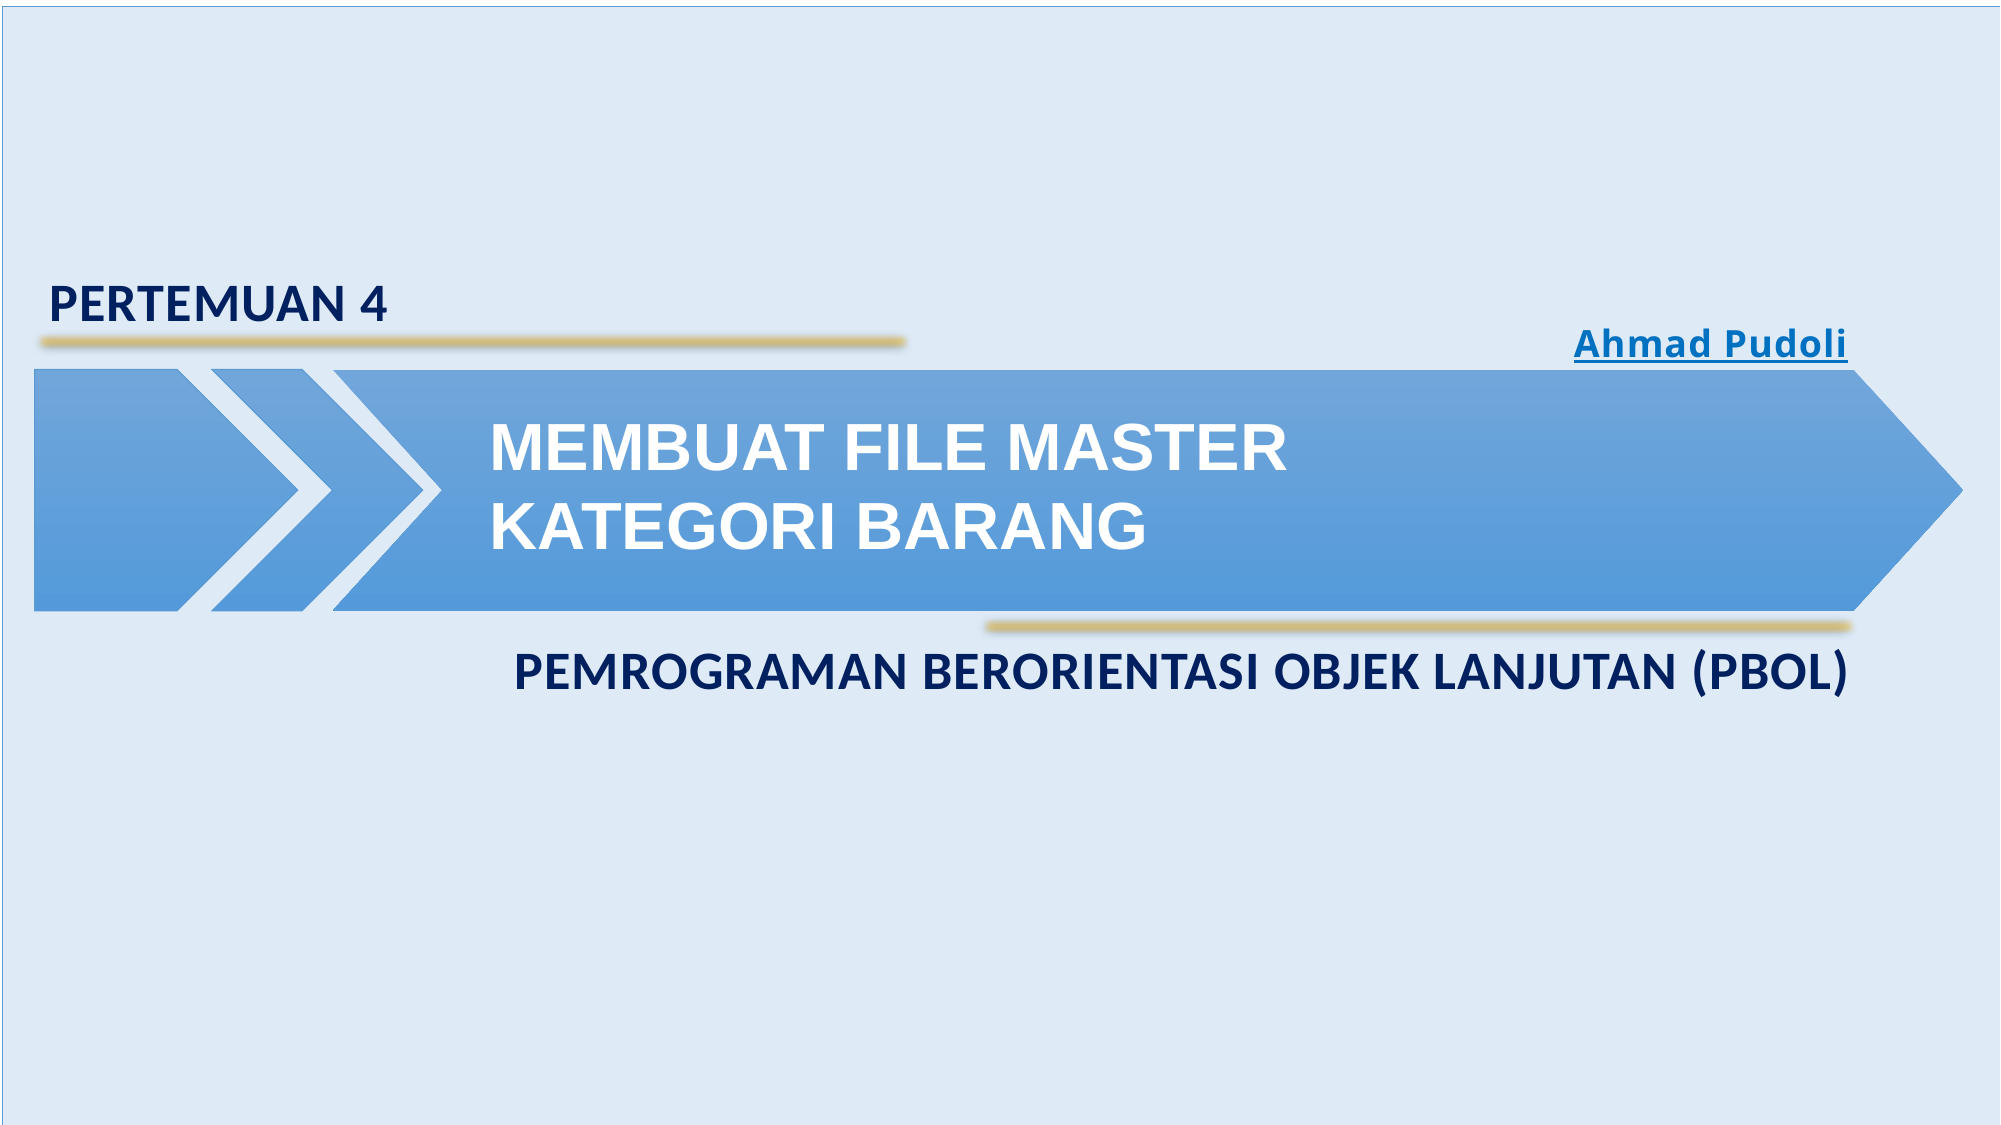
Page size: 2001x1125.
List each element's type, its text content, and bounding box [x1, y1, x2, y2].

text_box [210, 368, 424, 612]
text_box PERTEMUAN 4 [34, 272, 736, 328]
text_box [34, 368, 299, 612]
text_box MEMBUAT FILE MASTER KATEGORI BARANG [474, 397, 1891, 570]
text_box [332, 369, 1964, 611]
text_box PEMROGRAMAN BERORIENTASI OBJEK LANJUTAN (PBOL) [297, 640, 1868, 696]
text_box [2, 6, 2000, 1125]
text_box Ahmad Pudoli [1337, 314, 1863, 370]
